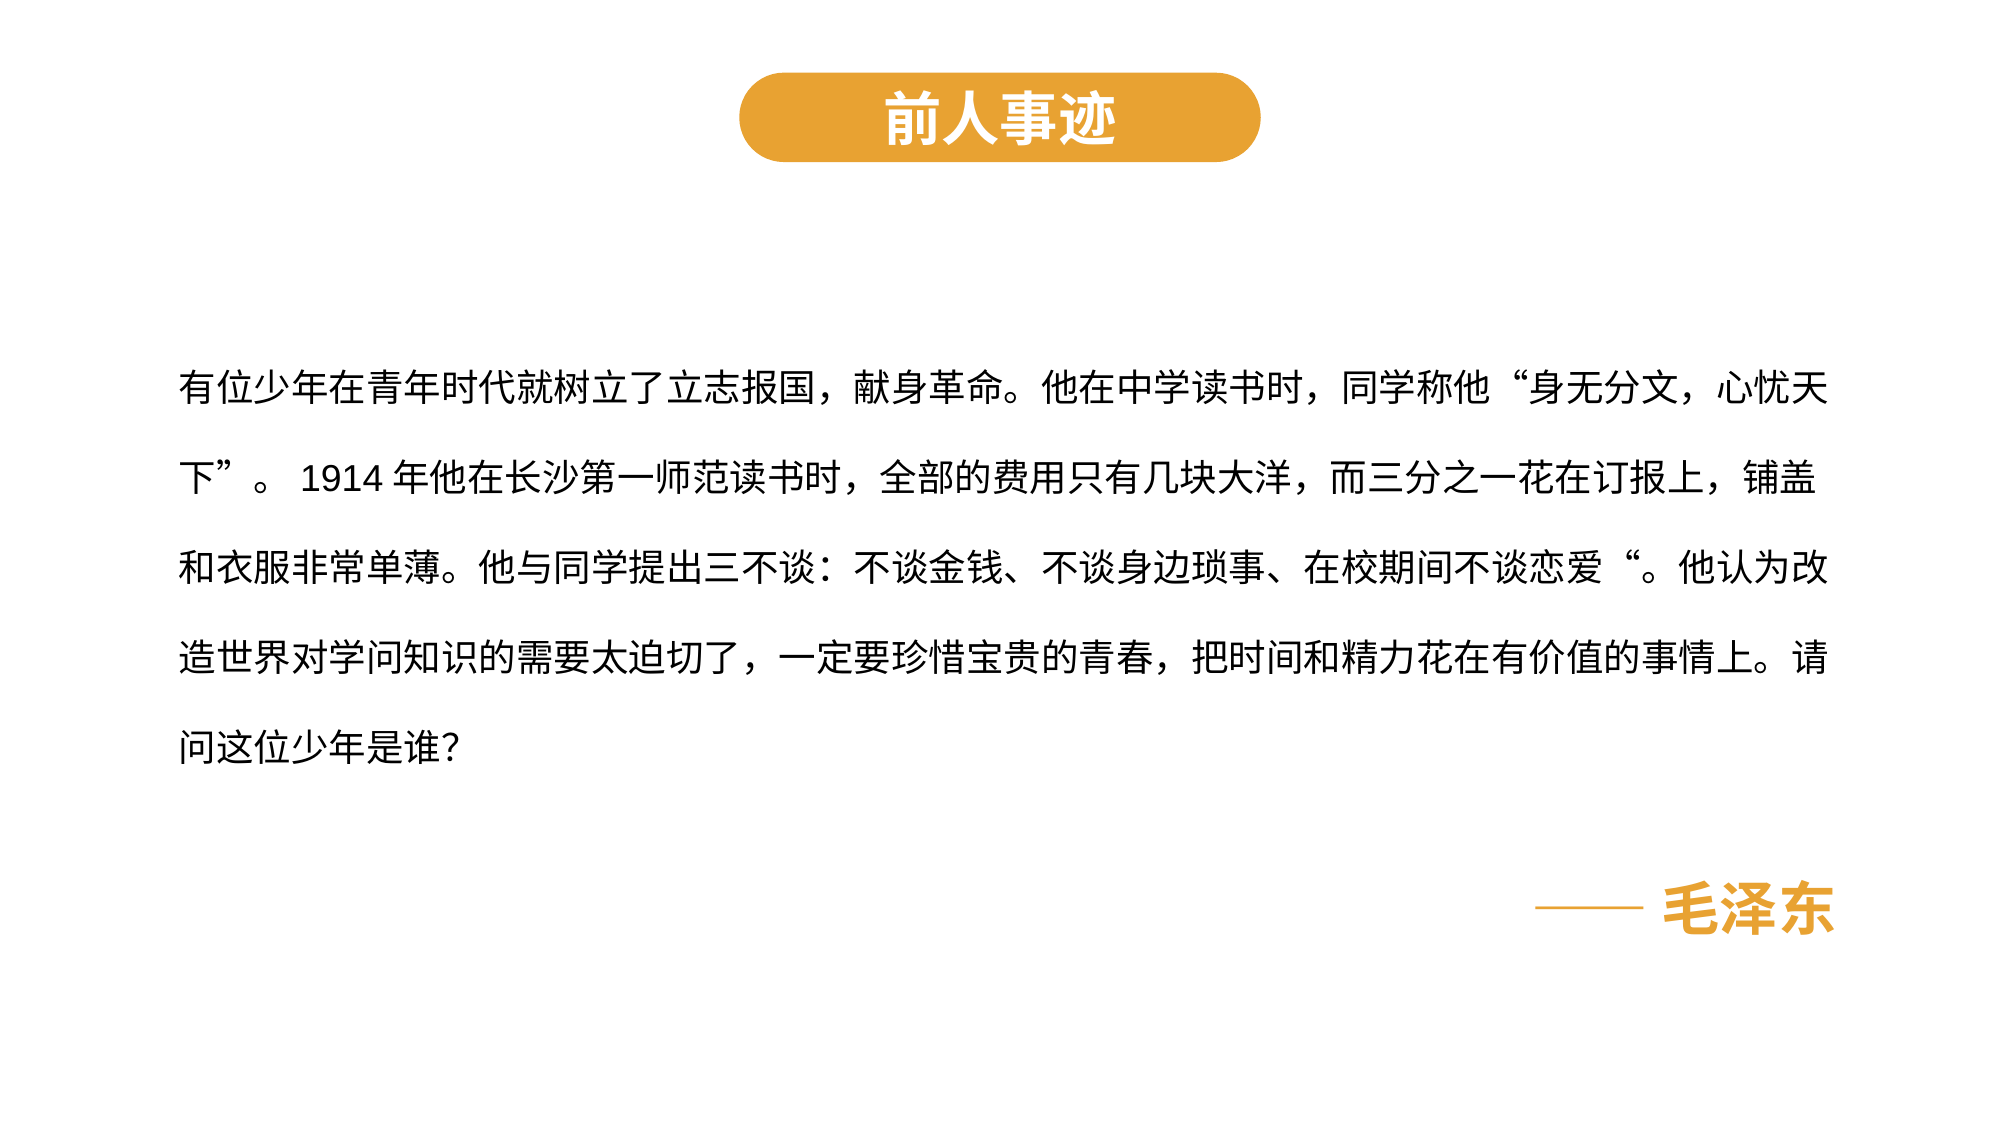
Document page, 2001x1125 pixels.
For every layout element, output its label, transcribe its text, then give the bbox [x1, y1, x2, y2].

text_box 有位少年在青年时代就树立了立志报国，献身革命。他在中学读书时，同学称他“身无分文，心忧天下”。1914年他在长沙第一师范读书时，全部的费用只有几块大洋，而三分之一花在订报上，铺盖和衣服非常单薄。他与同学提出三不谈：不谈金钱、不谈身边琐事、在校期间不谈恋爱“。他认为改造世界对学问知识的需要太迫切了，一定要珍惜宝贵的青春，把时间和精力花在有价值的事情上。请问这位少年是谁？ [163, 311, 1852, 777]
text_box 前人事迹 [738, 71, 1262, 164]
text_box ——毛泽东 [1496, 864, 1852, 950]
